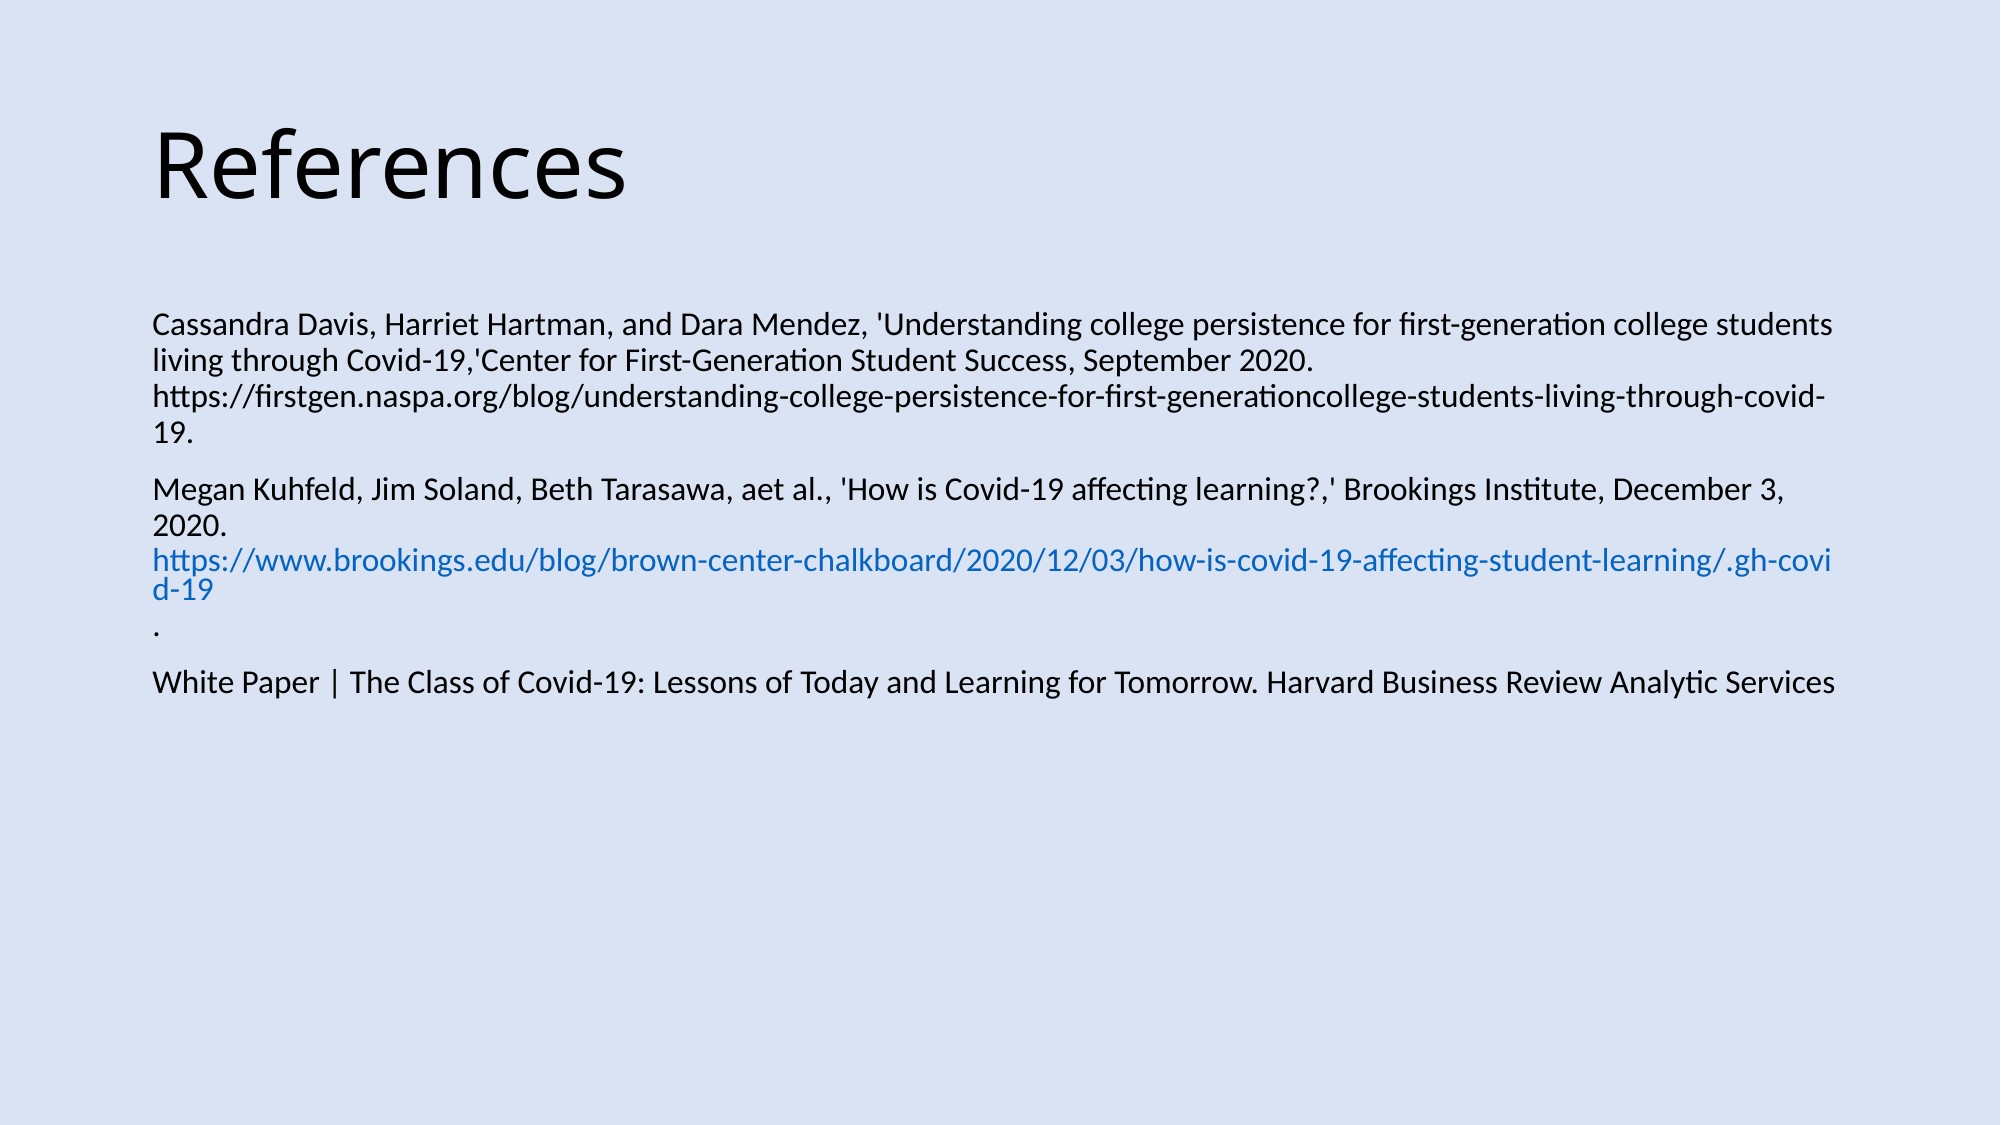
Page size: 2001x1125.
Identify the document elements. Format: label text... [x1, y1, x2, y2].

title References [137, 59, 1863, 278]
list Cassandra Davis, Harriet Hartman, and Dara Mendez, 'Understanding college persistence for first-generation college students living through Covid-19,'Center for First-Generation Student Success, September 2020. https://firstgen.naspa.org/blog/understanding-college-persistence-for-first-generationcollege-students-living-through-covid-19. Megan Kuhfeld, Jim Soland, Beth Tarasawa, aet al., 'How is Covid-19 affecting learning?,' Brookings Institute, December 3, 2020. https://www.brookings.edu/blog/brown-center-chalkboard/2020/12/03/how-is-covid-19-affecting-student-learning/.gh-covid-19. White Paper | The Class of Covid-19: Lessons of Today and Learning for Tomorrow. Harvard Business Review Analytic Services [137, 299, 1863, 1014]
